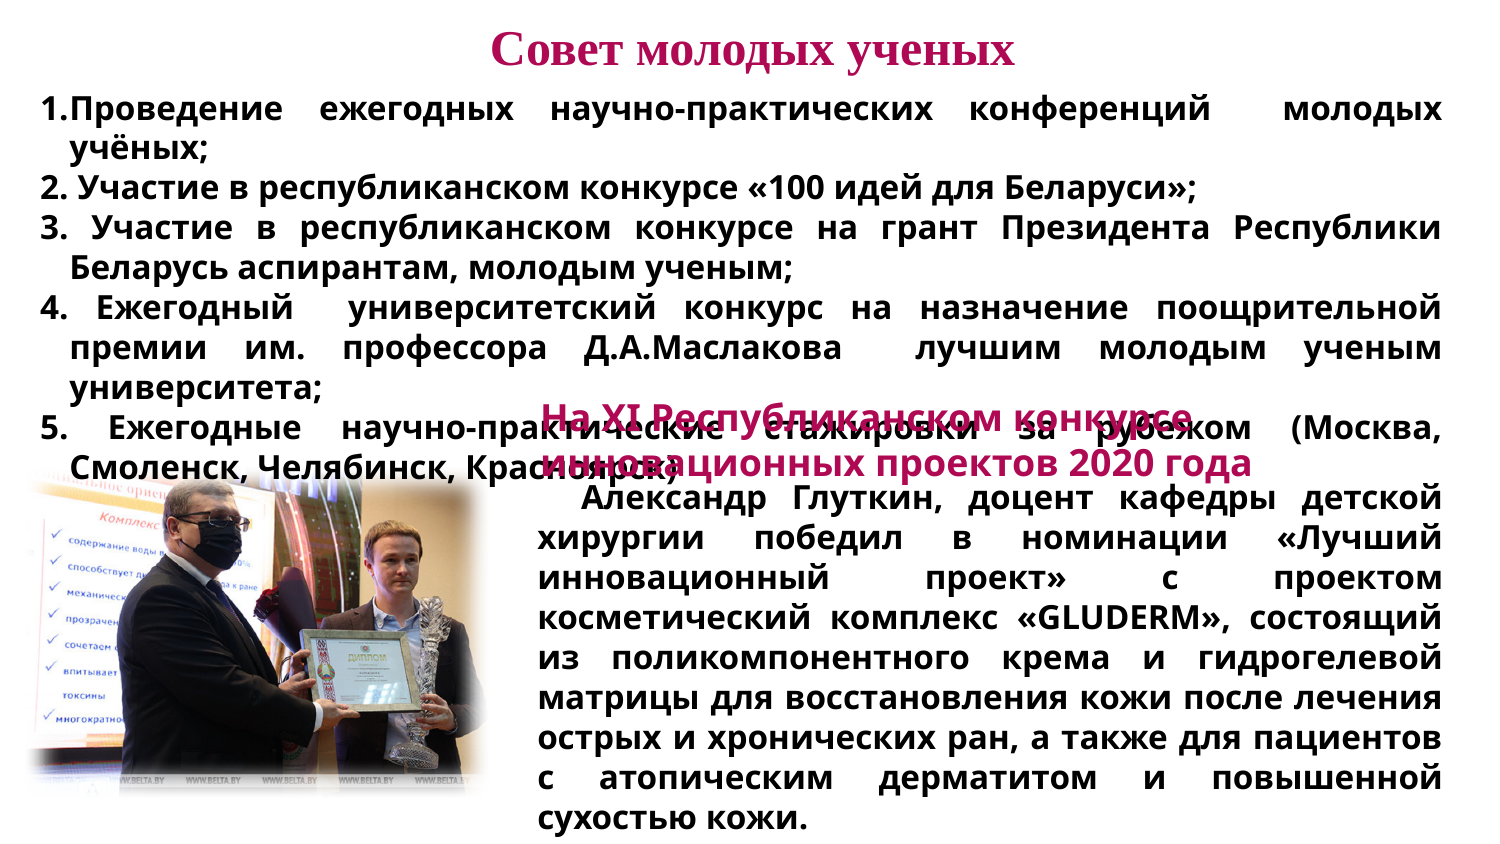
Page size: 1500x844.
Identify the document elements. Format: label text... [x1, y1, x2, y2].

text_box Проведение ежегодных научно-практических конференций молодых учёных; 2. Участие в республиканском конкурсе «100 идей для Беларуси»; 3. Участие в республиканском конкурсе на грант Президента Республики Беларусь аспирантам, молодым ученым; 4. Ежегодный университетский конкурс на назначение поощрительной премии им. профессора Д.А.Маслакова лучшим молодым ученым университета; 5. Ежегодные научно-практические стажировки за рубежом (Москва, Смоленск, Челябинск, Красноярск) [25, 79, 1459, 494]
text_box Совет молодых ученых [336, 8, 1169, 79]
text_box На XI Республиканском конкурсе инновационных проектов 2020 года [525, 386, 1400, 469]
picture [25, 467, 490, 799]
text_box Александр Глуткин, доцент кафедры детской хирургии победил в номинации «Лучший инновационный проект» с проектом косметический комплекс «GLUDERM», состоящий из поликомпонентного крема и гидрогелевой матрицы для восстановления кожи после лечения острых и хронических ран, а также для пациентов с атопическим дерматитом и повышенной сухостью кожи. [522, 469, 1459, 844]
